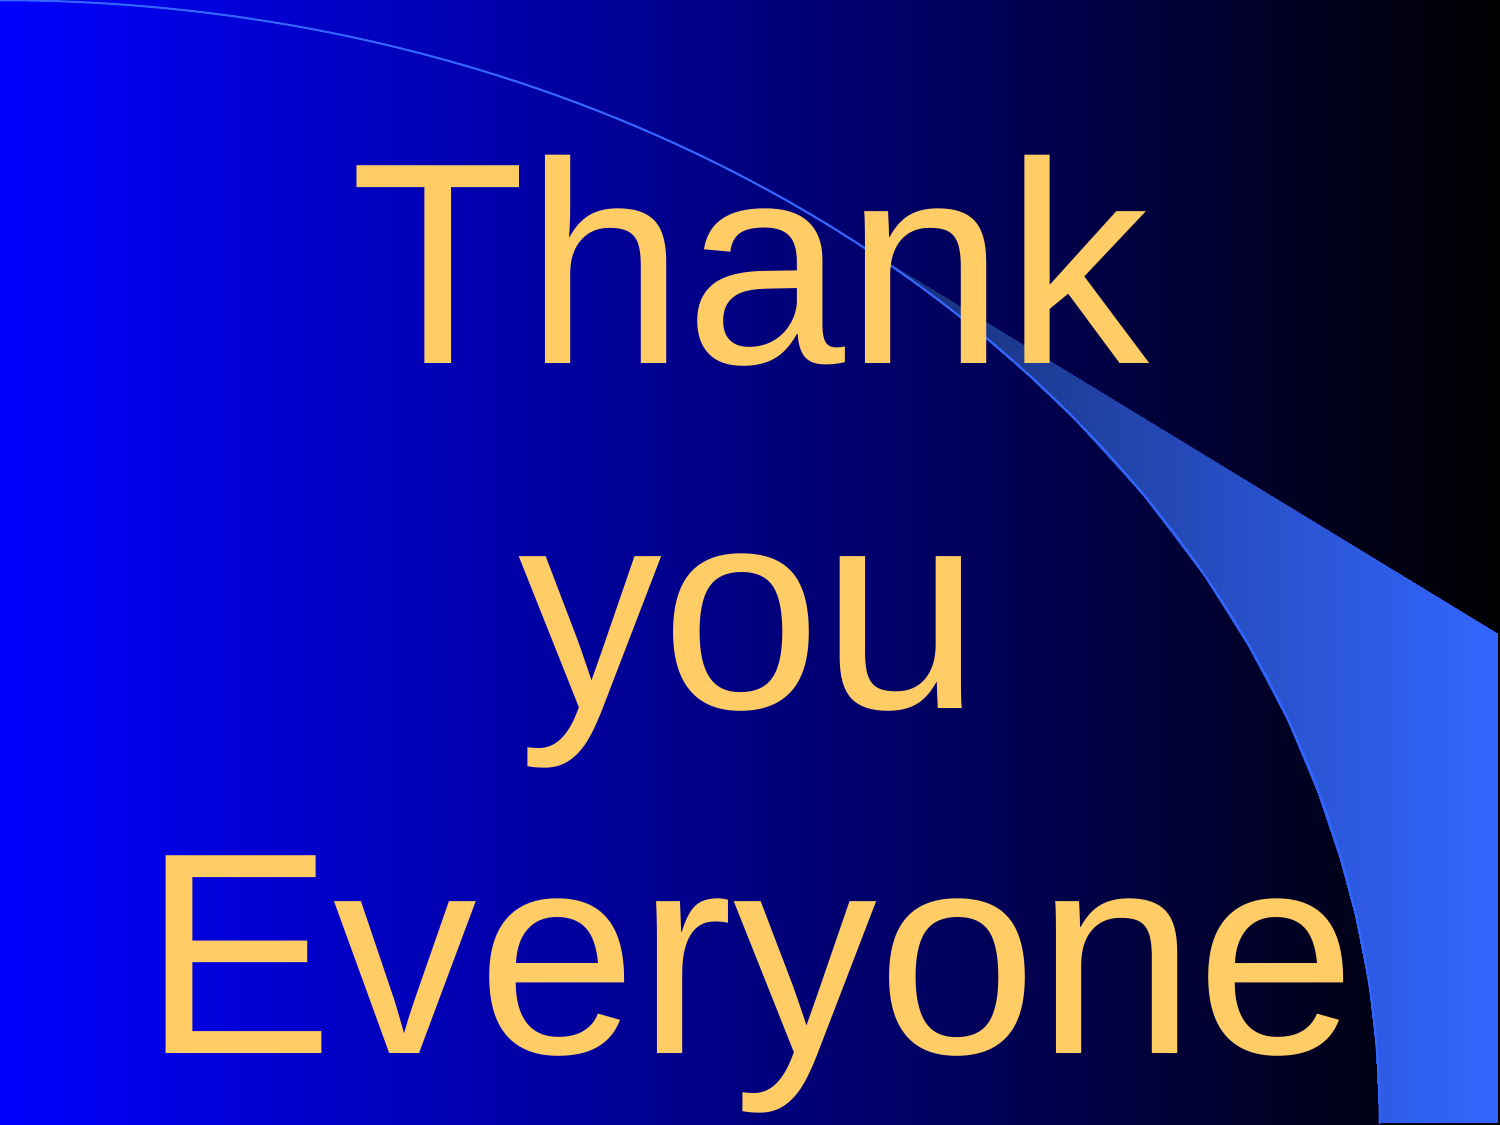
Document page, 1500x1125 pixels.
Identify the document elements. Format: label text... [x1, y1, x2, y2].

title Thank you Everyone [112, 499, 1388, 688]
